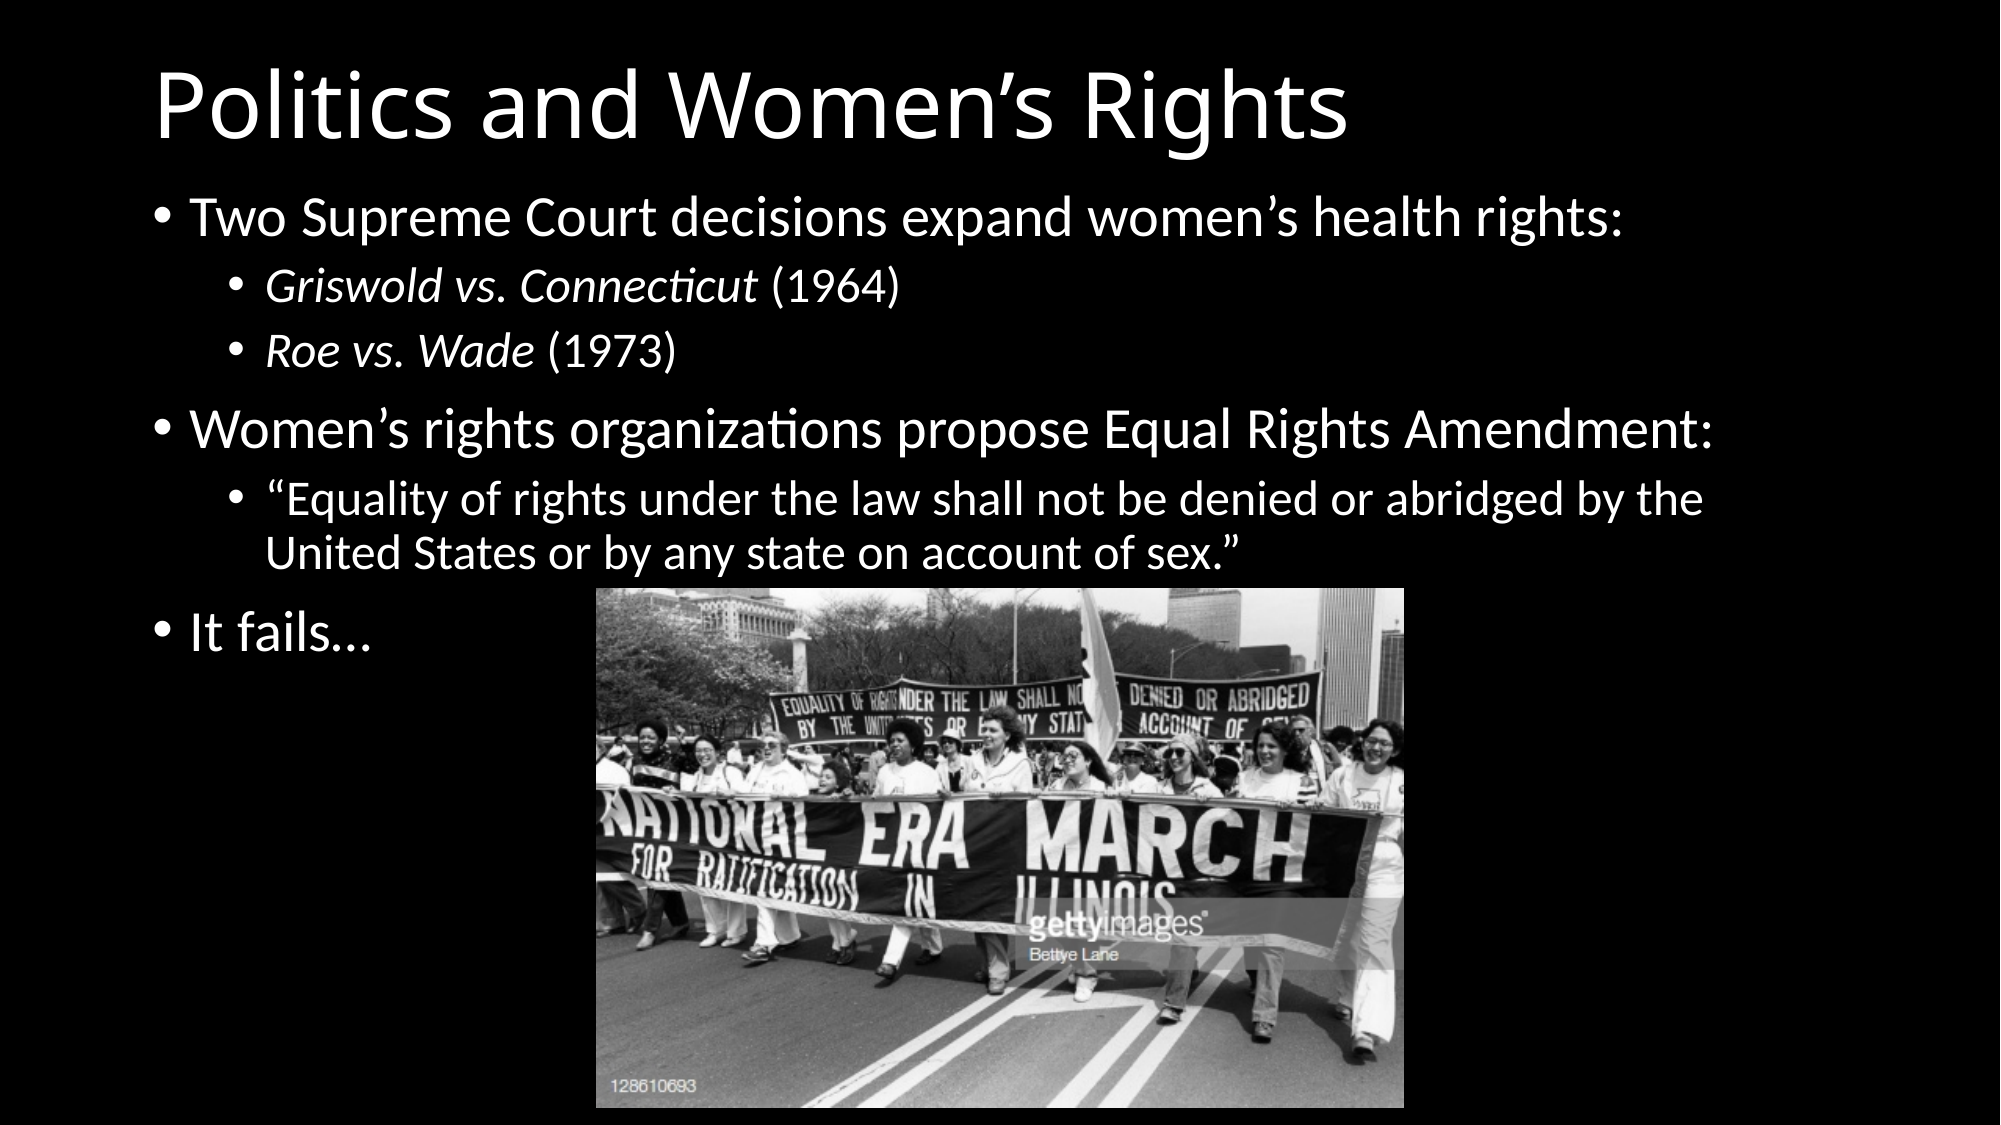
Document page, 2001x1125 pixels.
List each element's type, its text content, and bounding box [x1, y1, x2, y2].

title Politics and Women’s Rights [137, 0, 1863, 178]
list Two Supreme Court decisions expand women’s health rights: Griswold vs. Connecticut (1964) Roe vs. Wade (1973) Women’s rights organizations propose Equal Rights Amendment: “Equality of rights under the law shall not be denied or abridged by the United States or by any state on account of sex.” It fails… [137, 178, 1863, 893]
picture [596, 588, 1404, 1108]
